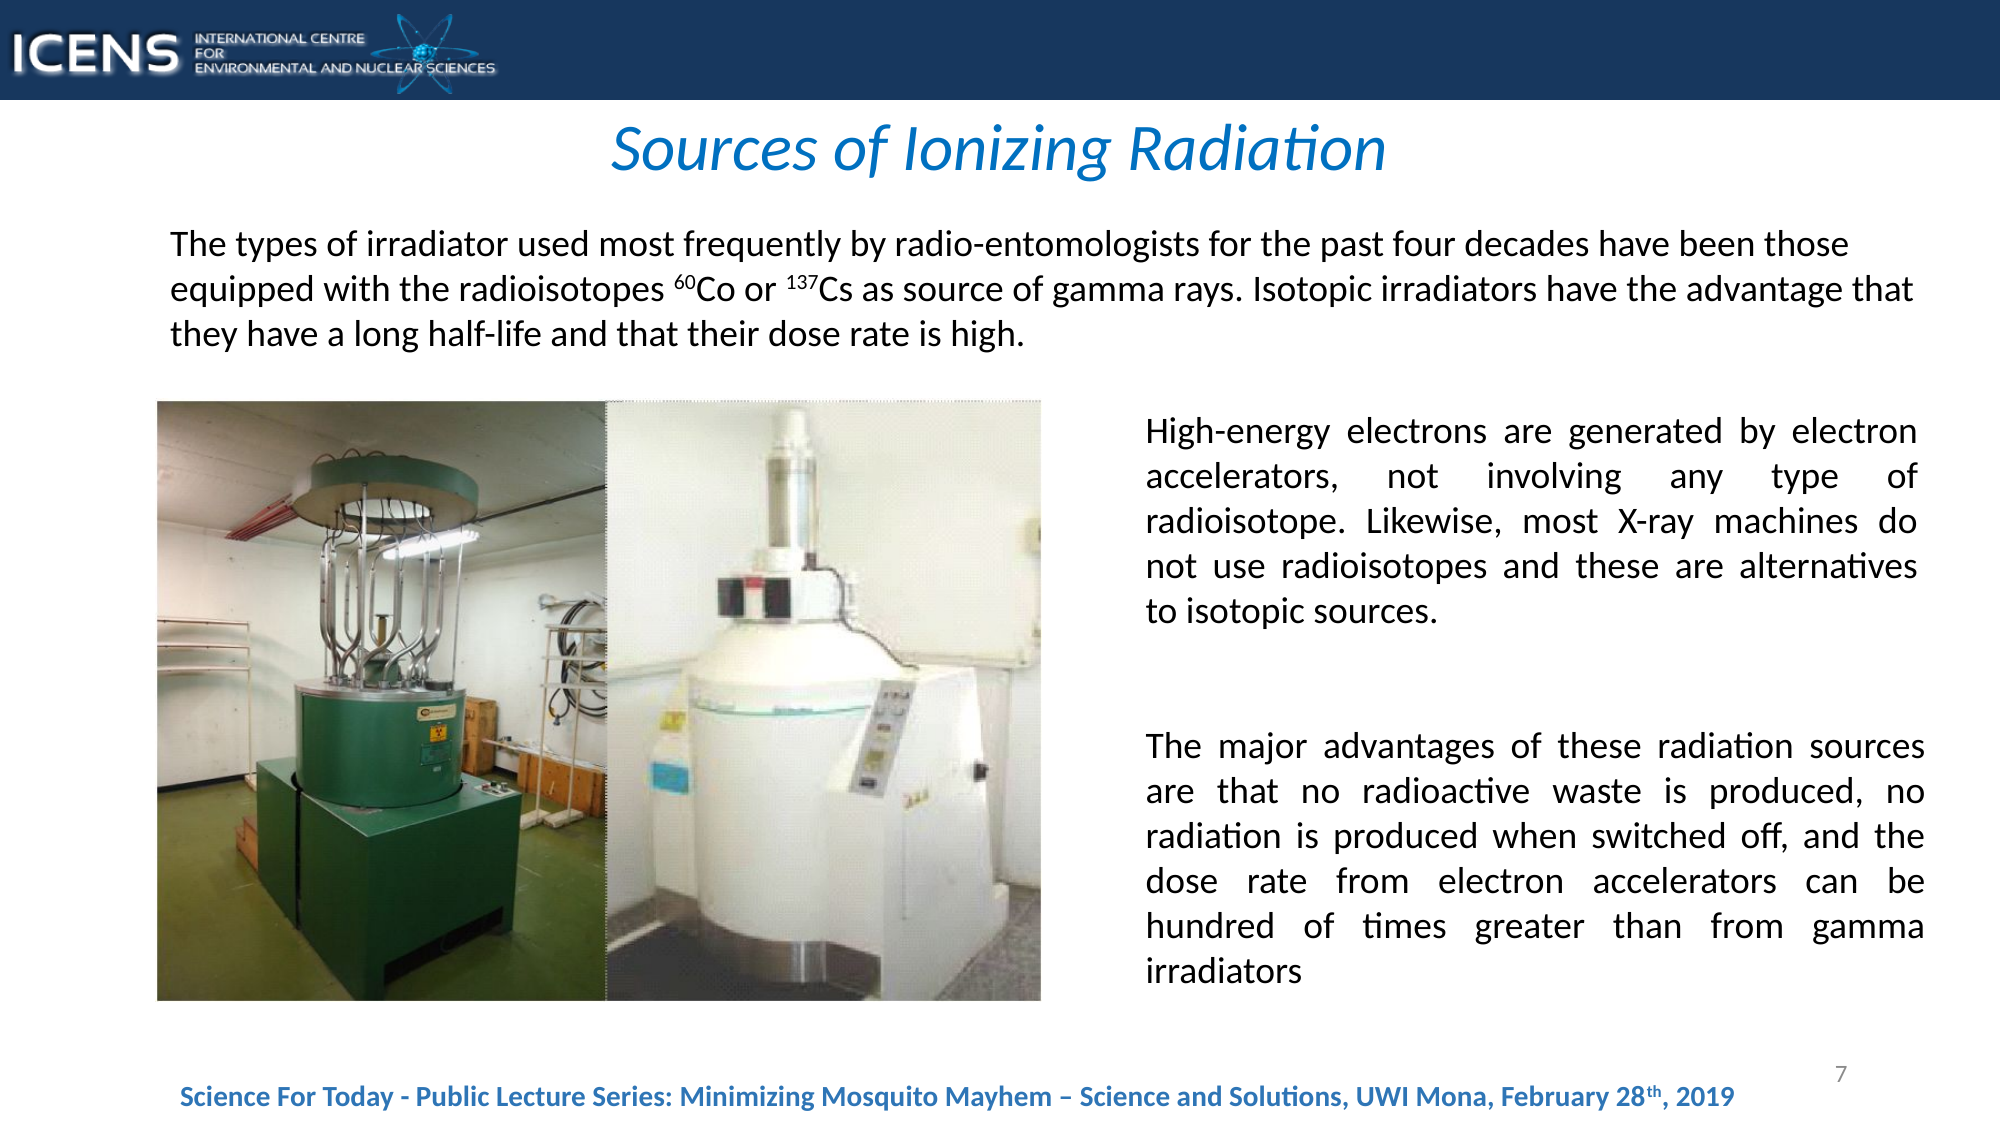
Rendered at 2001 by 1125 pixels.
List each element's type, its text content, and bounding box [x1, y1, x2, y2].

picture [155, 398, 1042, 1002]
text_box Sources of Ionizing Radiation [436, 96, 1564, 192]
text_box The major advantages of these radiation sources are that no radioactive waste is produced, no radiation is produced when switched off, and the dose rate from electron accelerators can be hundred of times greater than from gamma irradiators [1130, 713, 1941, 999]
slide_number 7 [1412, 1042, 1863, 1103]
text_box High-energy electrons are generated by electron accelerators, not involving any type of radioisotope. Likewise, most X-ray machines do not use radioisotopes and these are alternatives to isotopic sources. [1130, 398, 1934, 639]
text_box The types of irradiator used most frequently by radio-entomologists for the past four decades have been those equipped with the radioisotopes 60Co or 137Cs as source of gamma rays. Isotopic irradiators have the advantage that they have a long half-life and that their dose rate is high. [155, 211, 1934, 361]
picture [3, 10, 502, 100]
